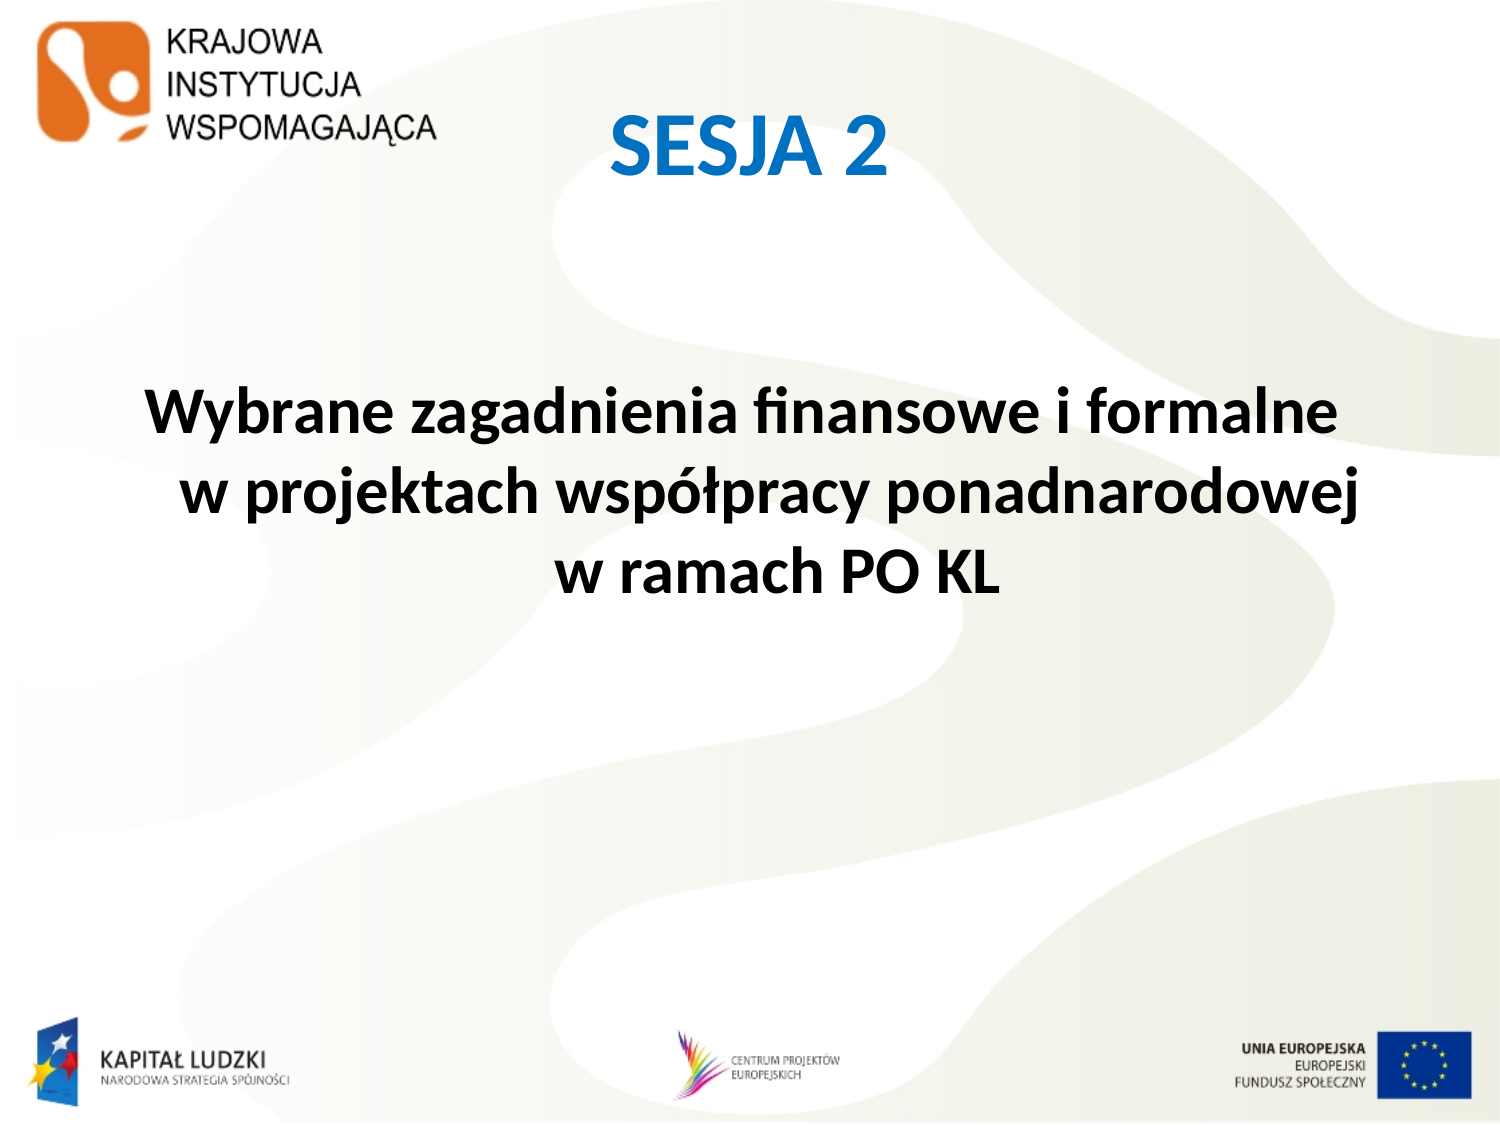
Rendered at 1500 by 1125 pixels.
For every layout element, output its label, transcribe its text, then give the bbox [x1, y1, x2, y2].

title Sesja 2 [74, 44, 1426, 233]
picture [0, 0, 1500, 1125]
list Wybrane zagadnienia finansowe i formalne w projektach współpracy ponadnarodowej w ramach PO KL [74, 262, 1426, 1006]
